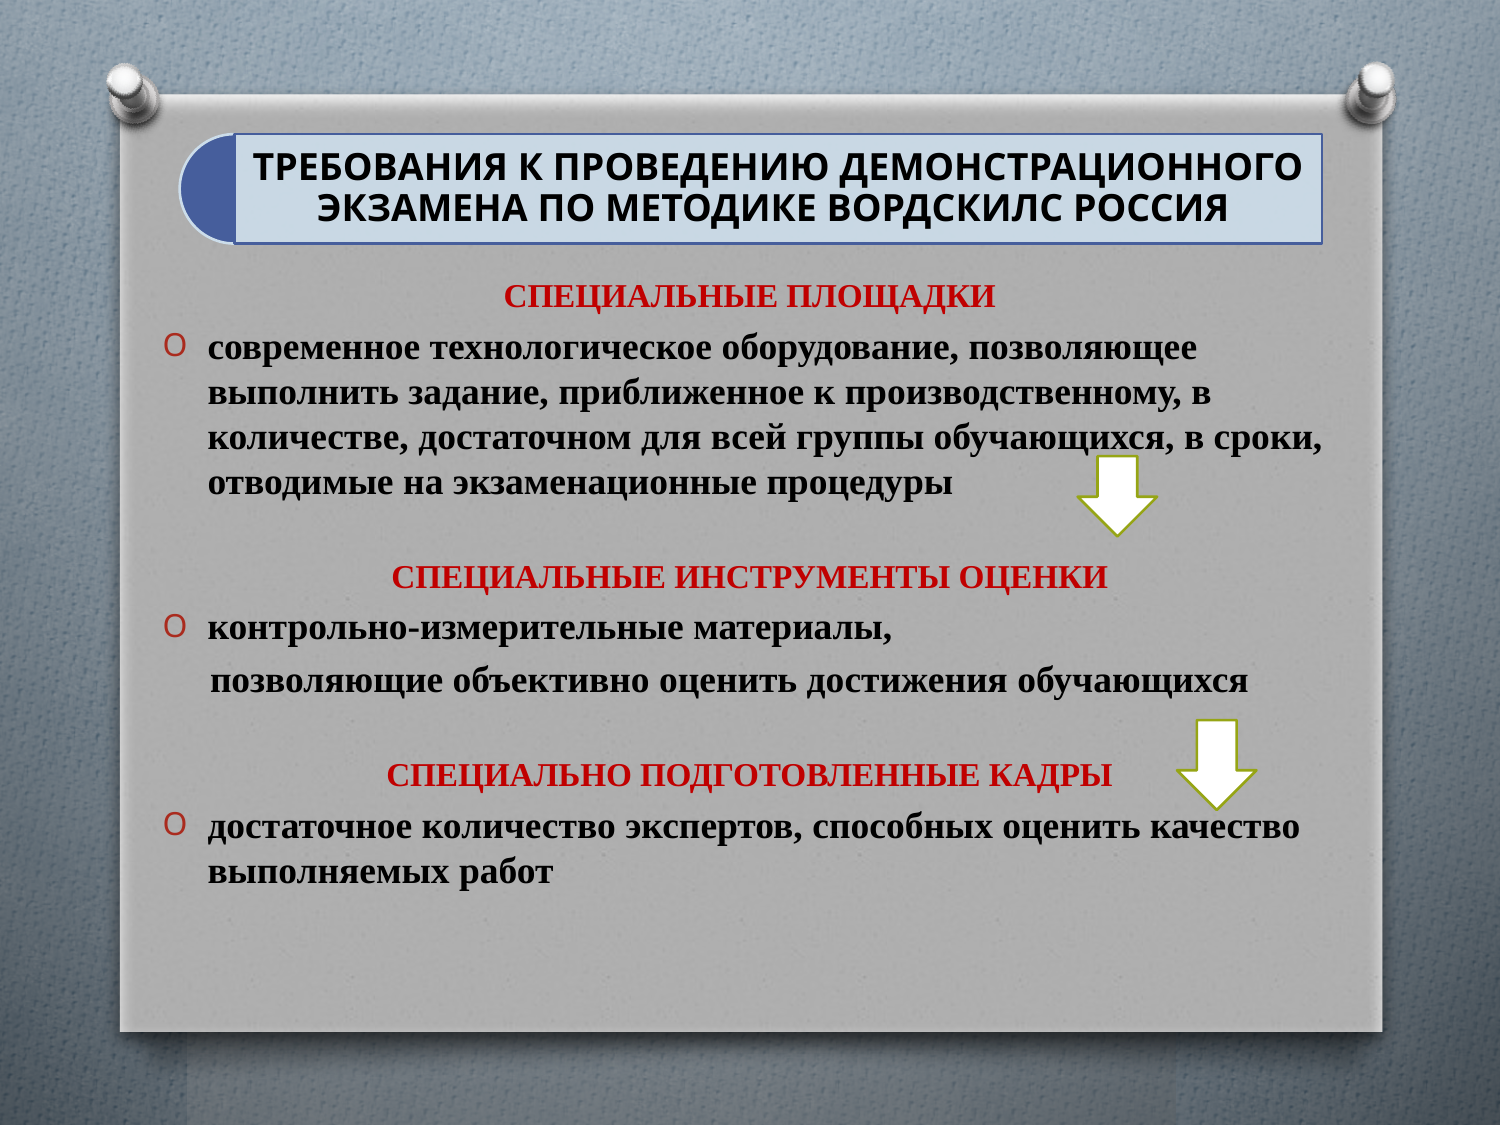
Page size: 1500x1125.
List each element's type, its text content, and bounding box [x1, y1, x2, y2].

text_box [1076, 454, 1159, 538]
picture [1317, 35, 1439, 156]
picture [75, 29, 198, 153]
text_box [179, 133, 1323, 244]
text_box [1175, 718, 1258, 811]
list СПЕЦИАЛЬНЫЕ ПЛОЩАДКИ современное технологическое оборудование, позволяющее выполнить задание, приближенное к производственному, в количестве, достаточном для всей группы обучающихся, в сроки, отводимые на экзаменационные процедуры СПЕЦИАЛЬНЫЕ ИНСТРУМЕНТЫ ОЦЕНКИ контрольно-измерительные материалы, позволяющие объективно оценить достижения обучающихся СПЕЦИАЛЬНО ПОДГОТОВЛЕННЫЕ КАДРЫ достаточное количество экспертов, способных оценить качество выполняемых работ [147, 267, 1353, 965]
